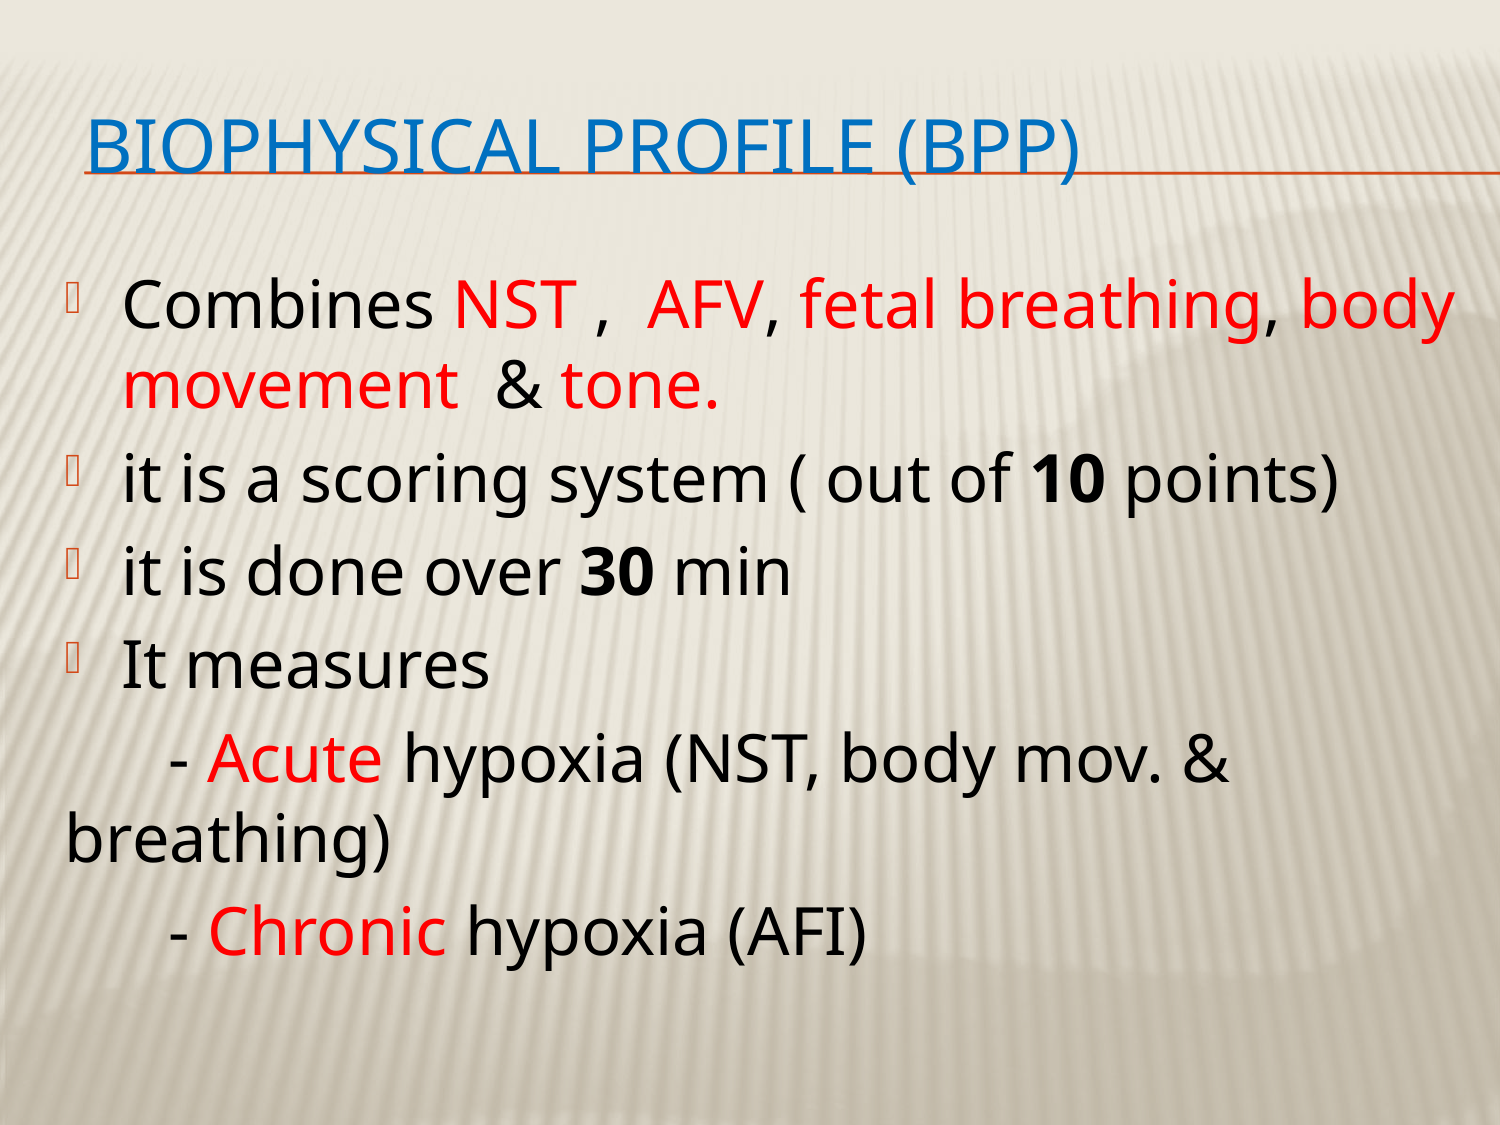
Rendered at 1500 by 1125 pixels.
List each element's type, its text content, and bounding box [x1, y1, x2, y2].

list Combines NST , AFV, fetal breathing, body movement & tone. it is a scoring system ( out of 10 points) it is done over 30 min It measures - Acute hypoxia (NST, body mov. & breathing) - Chronic hypoxia (AFI) [50, 254, 1475, 998]
title Biophysical profile (BPP) [50, 75, 1475, 213]
